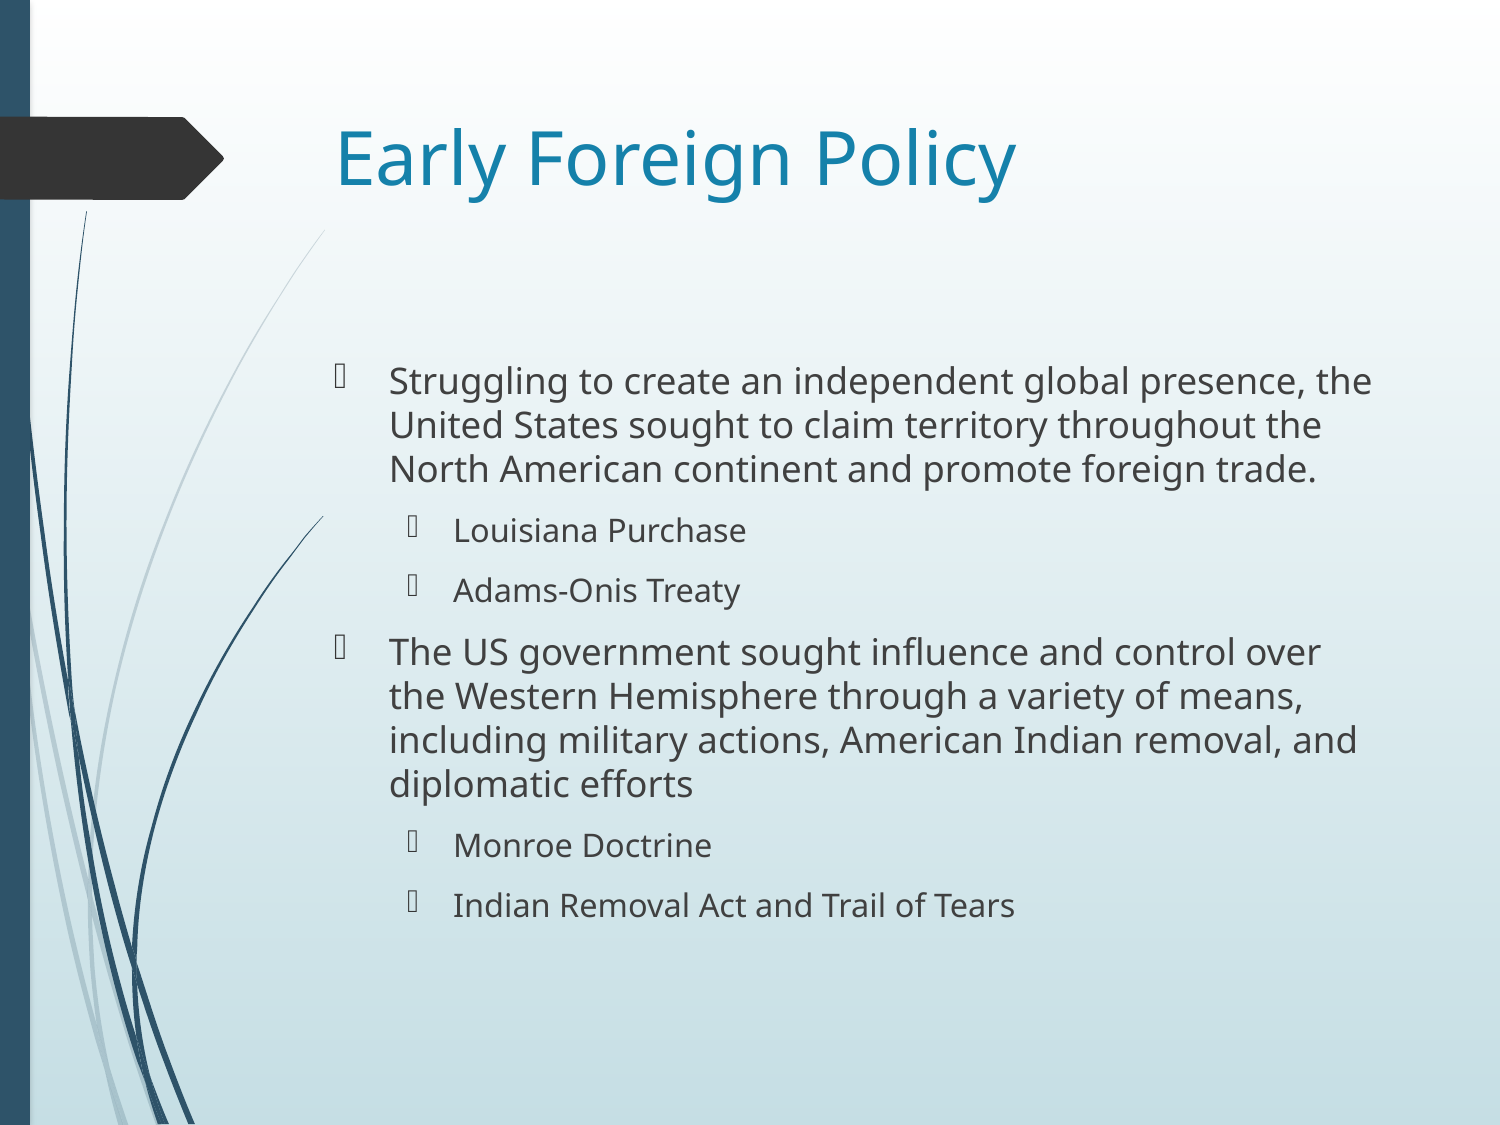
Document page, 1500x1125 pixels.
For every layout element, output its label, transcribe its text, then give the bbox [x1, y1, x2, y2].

list Struggling to create an independent global presence, the United States sought to claim territory throughout the North American continent and promote foreign trade. Louisiana Purchase Adams-Onis Treaty The US government sought influence and control over the Western Hemisphere through a variety of means, including military actions, American Indian removal, and diplomatic efforts Monroe Doctrine Indian Removal Act and Trail of Tears [318, 350, 1400, 970]
title Early Foreign Policy [319, 102, 1400, 313]
